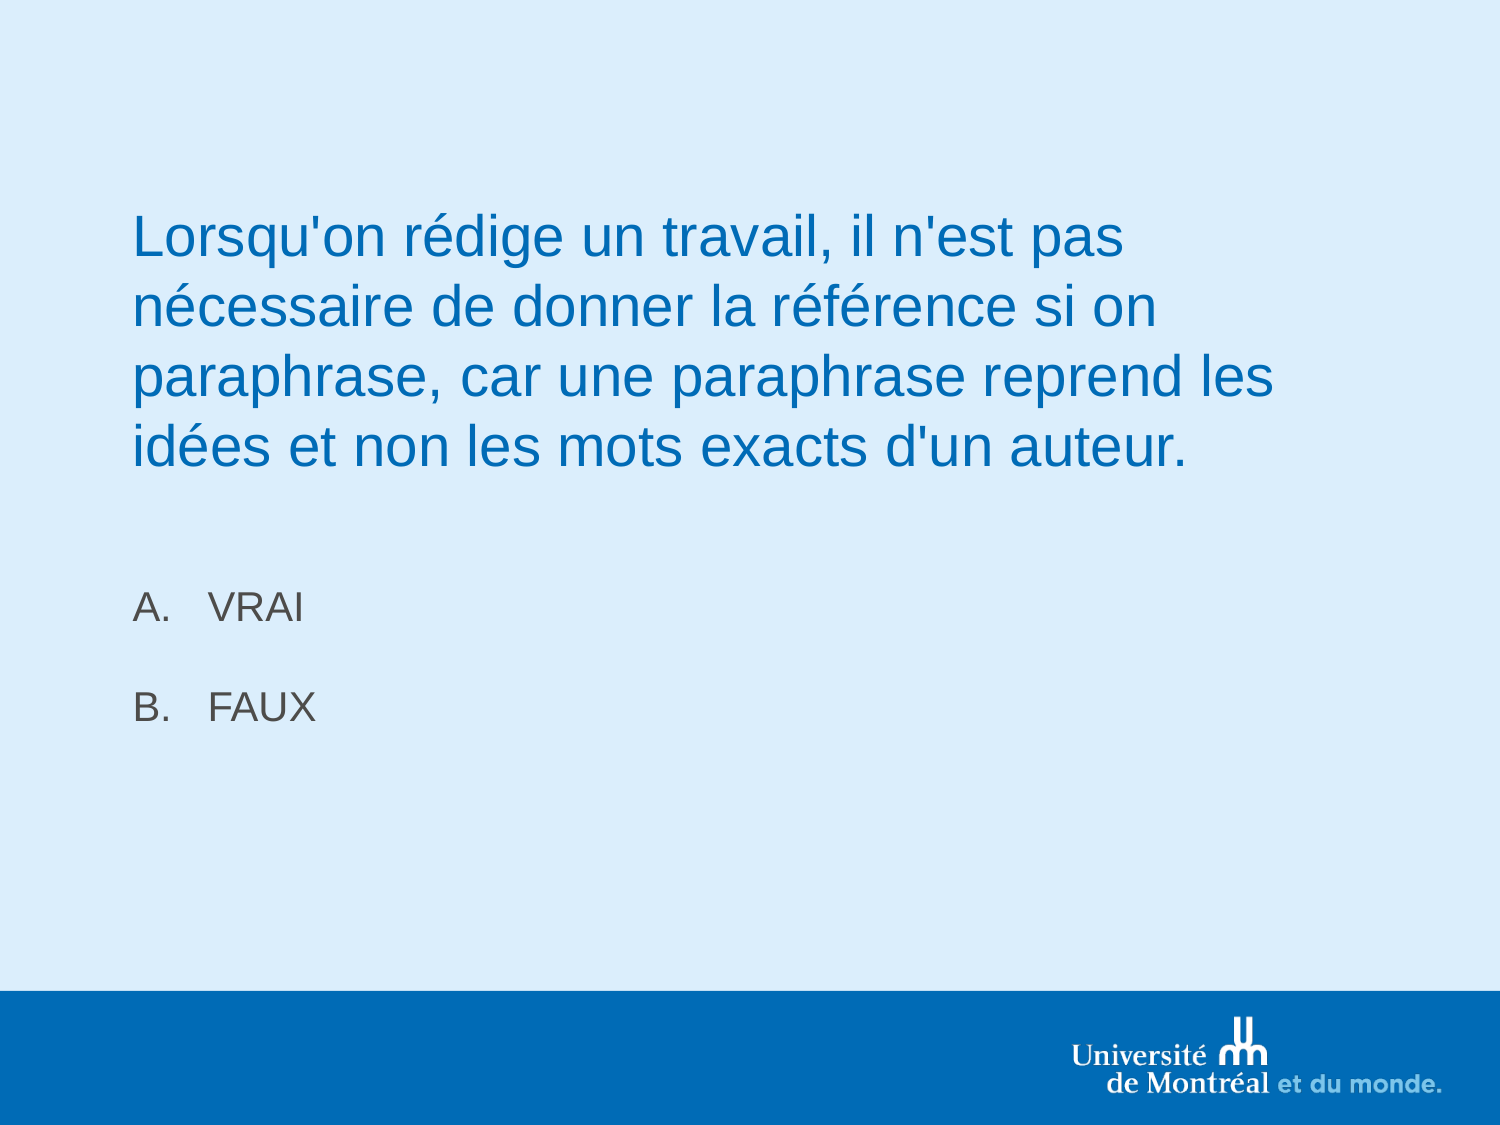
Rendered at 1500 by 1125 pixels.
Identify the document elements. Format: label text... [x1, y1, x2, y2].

picture [739, 262, 1500, 1125]
list VRAI FAUX [117, 571, 739, 932]
title Lorsqu'on rédige un travail, il n'est pas nécessaire de donner la référence si on paraphrase, car une paraphrase reprend les idées et non les mots exacts d'un auteur. [117, 116, 1385, 486]
